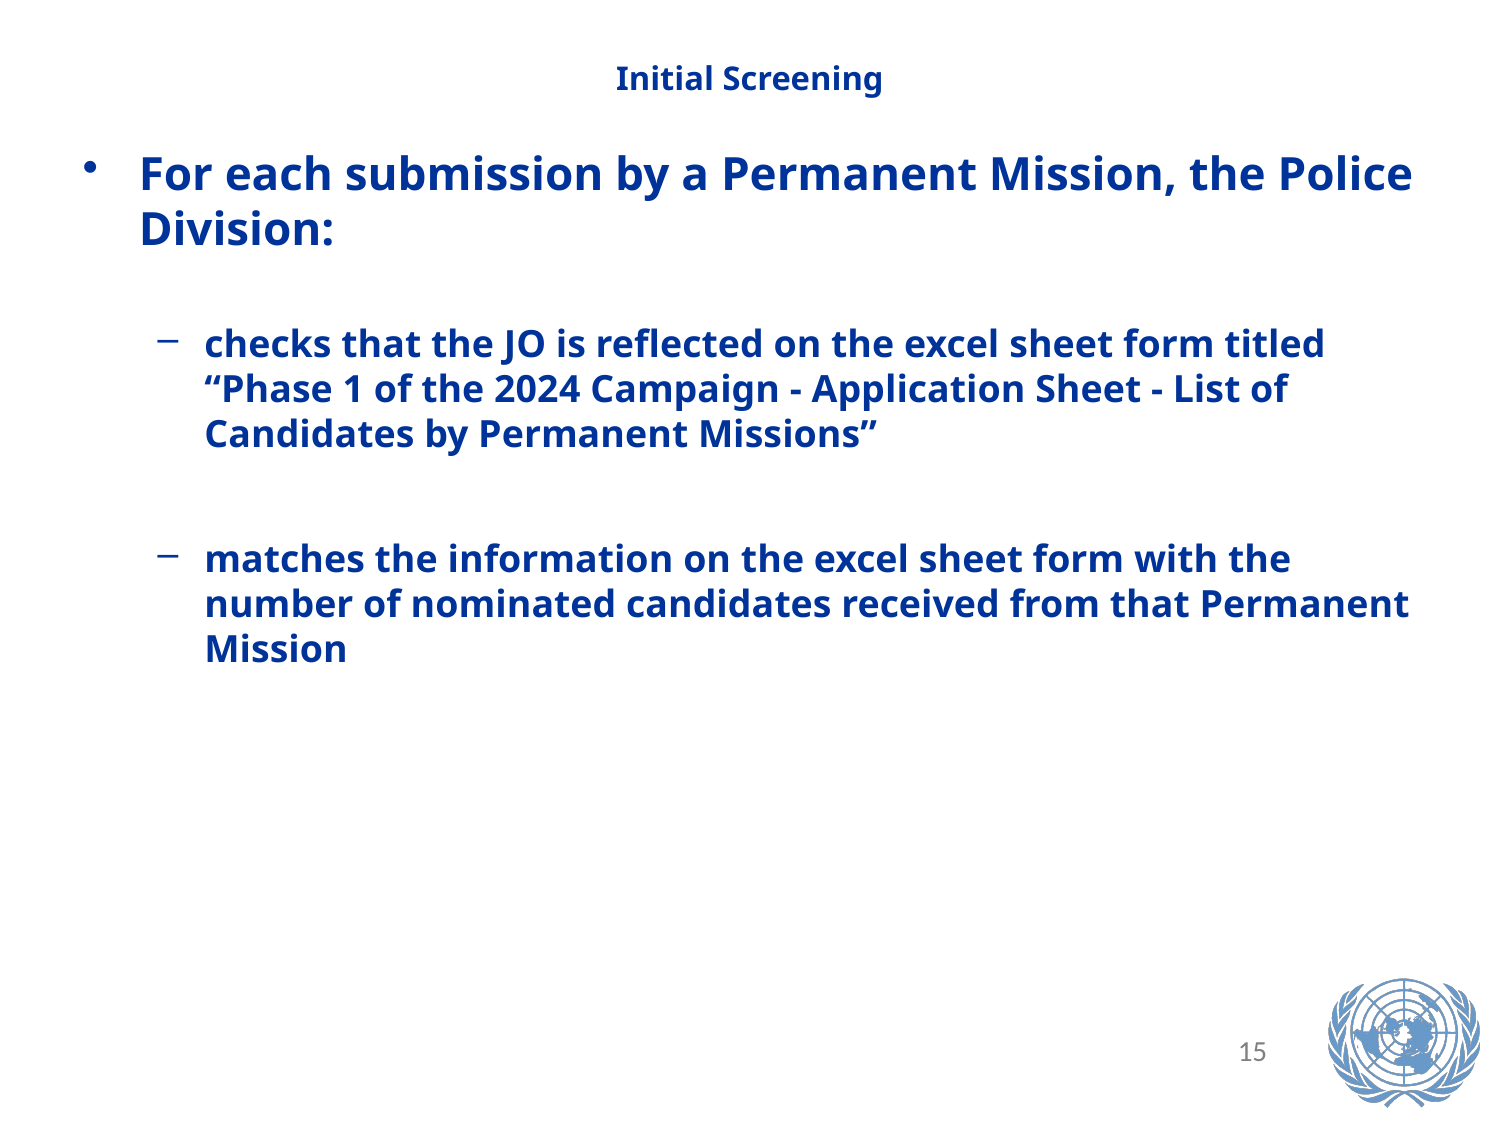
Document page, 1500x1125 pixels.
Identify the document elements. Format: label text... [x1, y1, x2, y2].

list For each submission by a Permanent Mission, the Police Division: checks that the JO is reflected on the excel sheet form titled “Phase 1 of the 2024 Campaign - Application Sheet - List of Candidates by Permanent Missions” matches the information on the excel sheet form with the number of nominated candidates received from that Permanent Mission [74, 136, 1426, 1088]
picture [1325, 968, 1488, 1113]
title Initial Screening [74, 49, 1426, 106]
